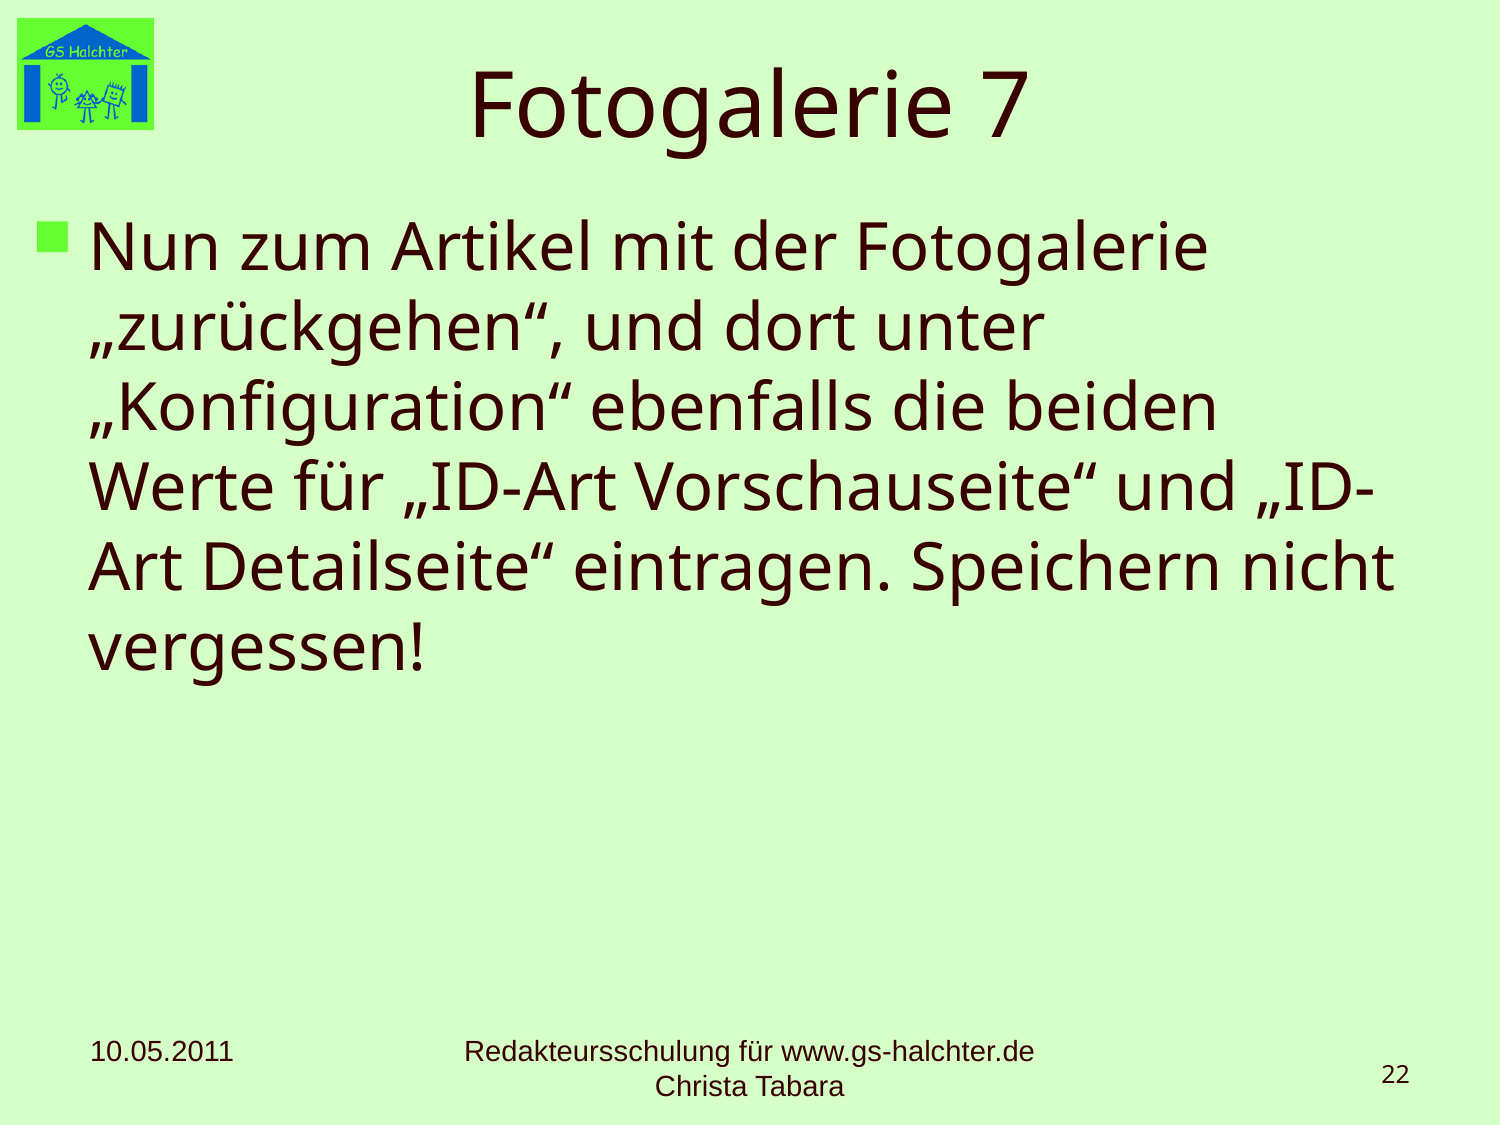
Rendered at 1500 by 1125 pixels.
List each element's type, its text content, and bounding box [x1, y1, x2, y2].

slide_number 22 [1074, 1024, 1426, 1101]
picture [17, 18, 74, 130]
list Nun zum Artikel mit der Fotogalerie „zurückgehen“, und dort unter „Konfiguration“ ebenfalls die beiden Werte für „ID-Art Vorschauseite“ und „ID-Art Detailseite“ eintragen. Speichern nicht vergessen! [17, 196, 1426, 965]
footer Redakteursschulung für www.gs-halchter.de Christa Tabara [442, 1024, 1058, 1103]
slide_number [74, 1024, 426, 1103]
title Fotogalerie 7 [74, 6, 1426, 195]
